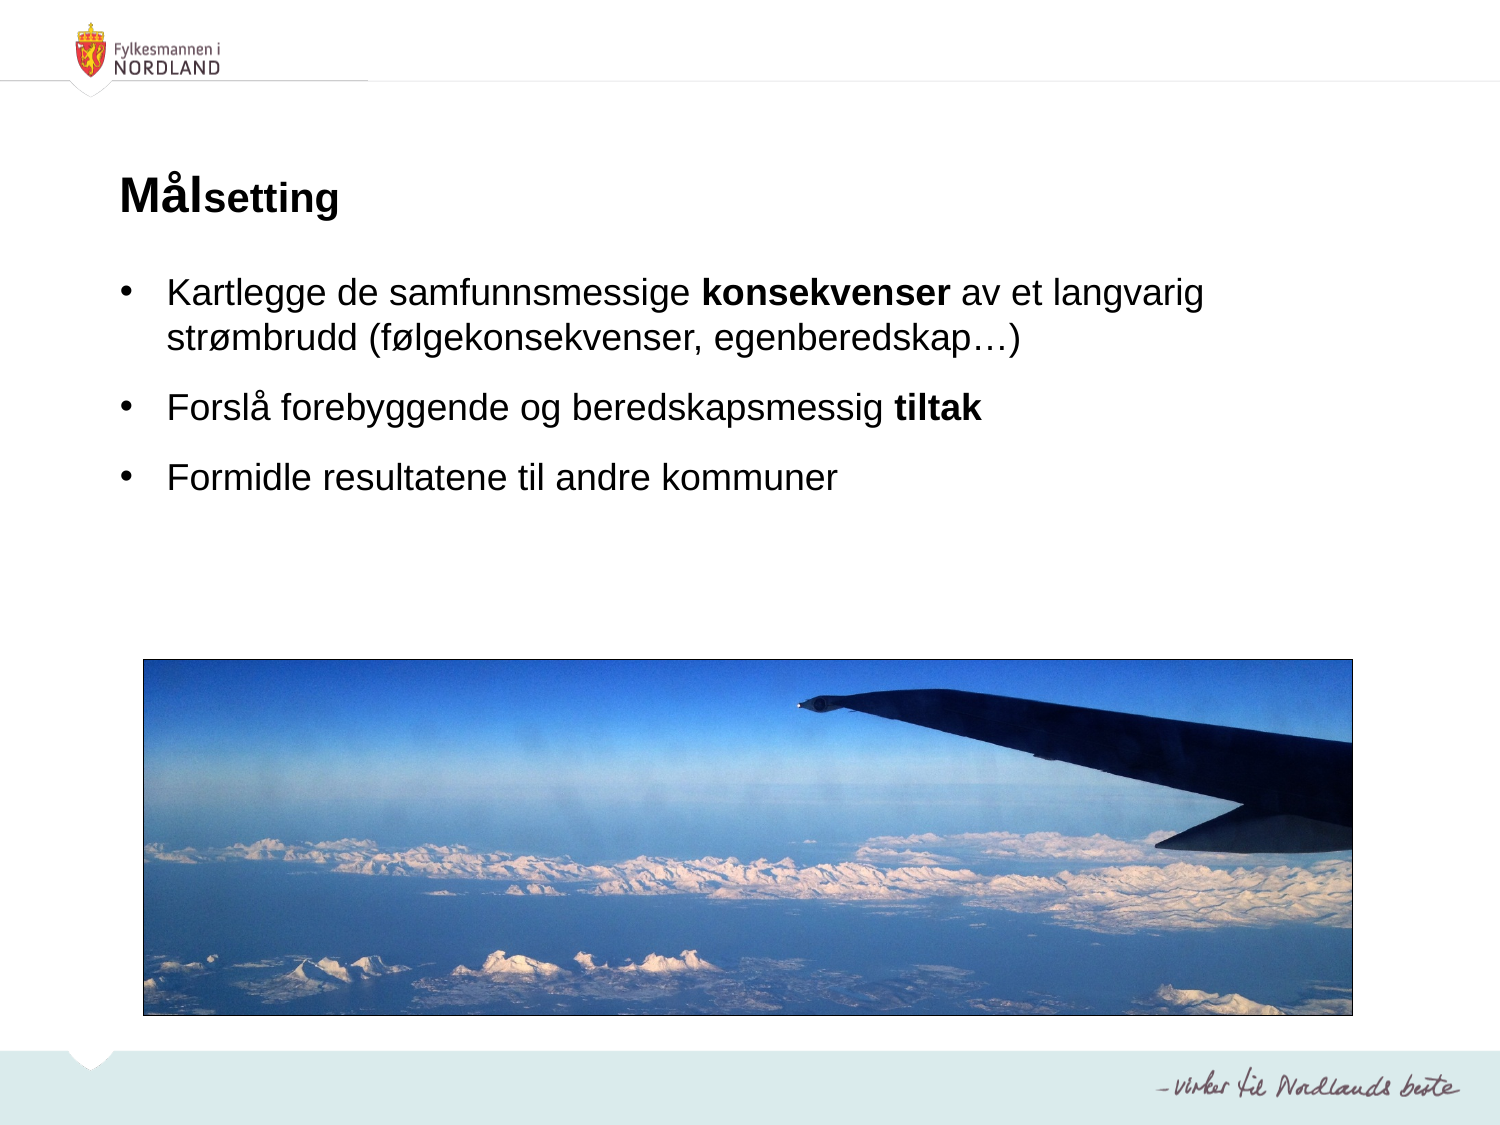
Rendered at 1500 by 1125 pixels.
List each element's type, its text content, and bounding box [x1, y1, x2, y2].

picture [0, 1043, 1500, 1125]
picture [0, 0, 1500, 108]
picture [143, 658, 1353, 1016]
text_box Målsetting Kartlegge de samfunnsmessige konsekvenser av et langvarig strømbrudd (følgekonsekvenser, egenberedskap…) Forslå forebyggende og beredskapsmessig tiltak Formidle resultatene til andre kommuner [105, 155, 1302, 595]
